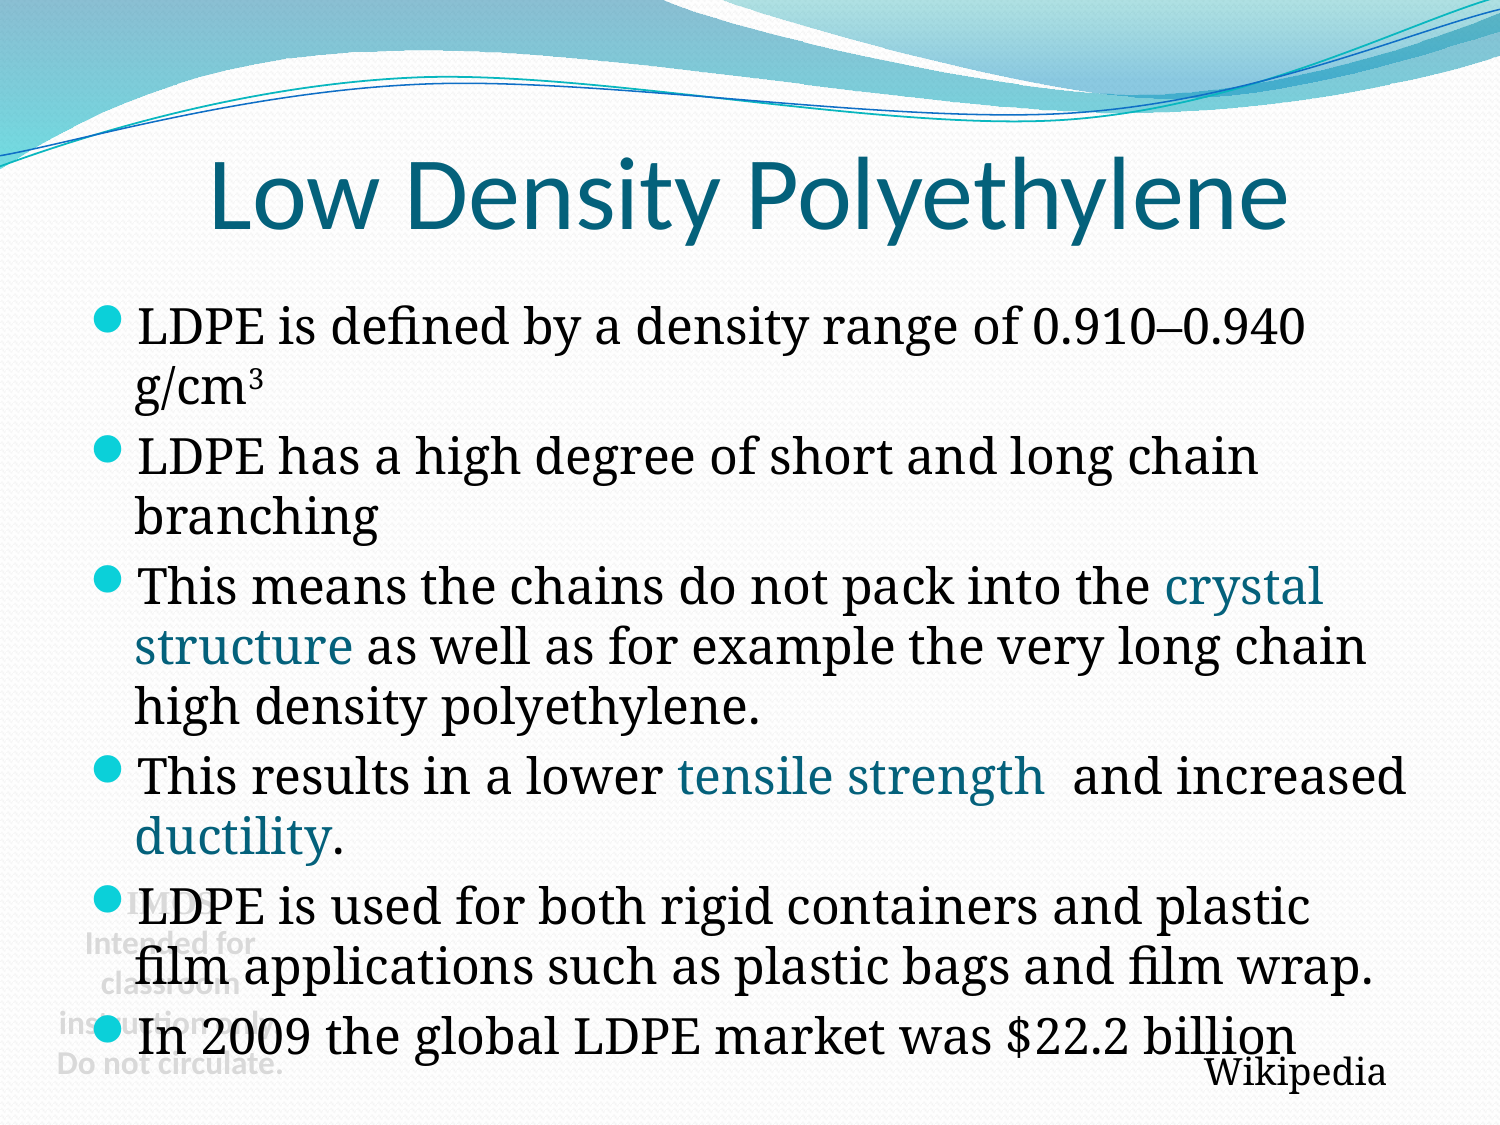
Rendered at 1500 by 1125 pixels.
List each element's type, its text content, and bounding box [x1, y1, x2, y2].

text_box Wikipedia [1188, 1040, 1426, 1101]
text_box IMOS Intended for classroom instruction only. Do not circulate. [30, 873, 311, 1089]
title Low Density Polyethylene [75, 115, 1425, 250]
list LDPE is defined by a density range of 0.910–0.940 g/cm3 LDPE has a high degree of short and long chain branching This means the chains do not pack into the crystal structure as well as for example the very long chain high density polyethylene. This results in a lower tensile strength and increased ductility. LDPE is used for both rigid containers and plastic film applications such as plastic bags and film wrap. In 2009 the global LDPE market was $22.2 billion [75, 287, 1425, 1038]
